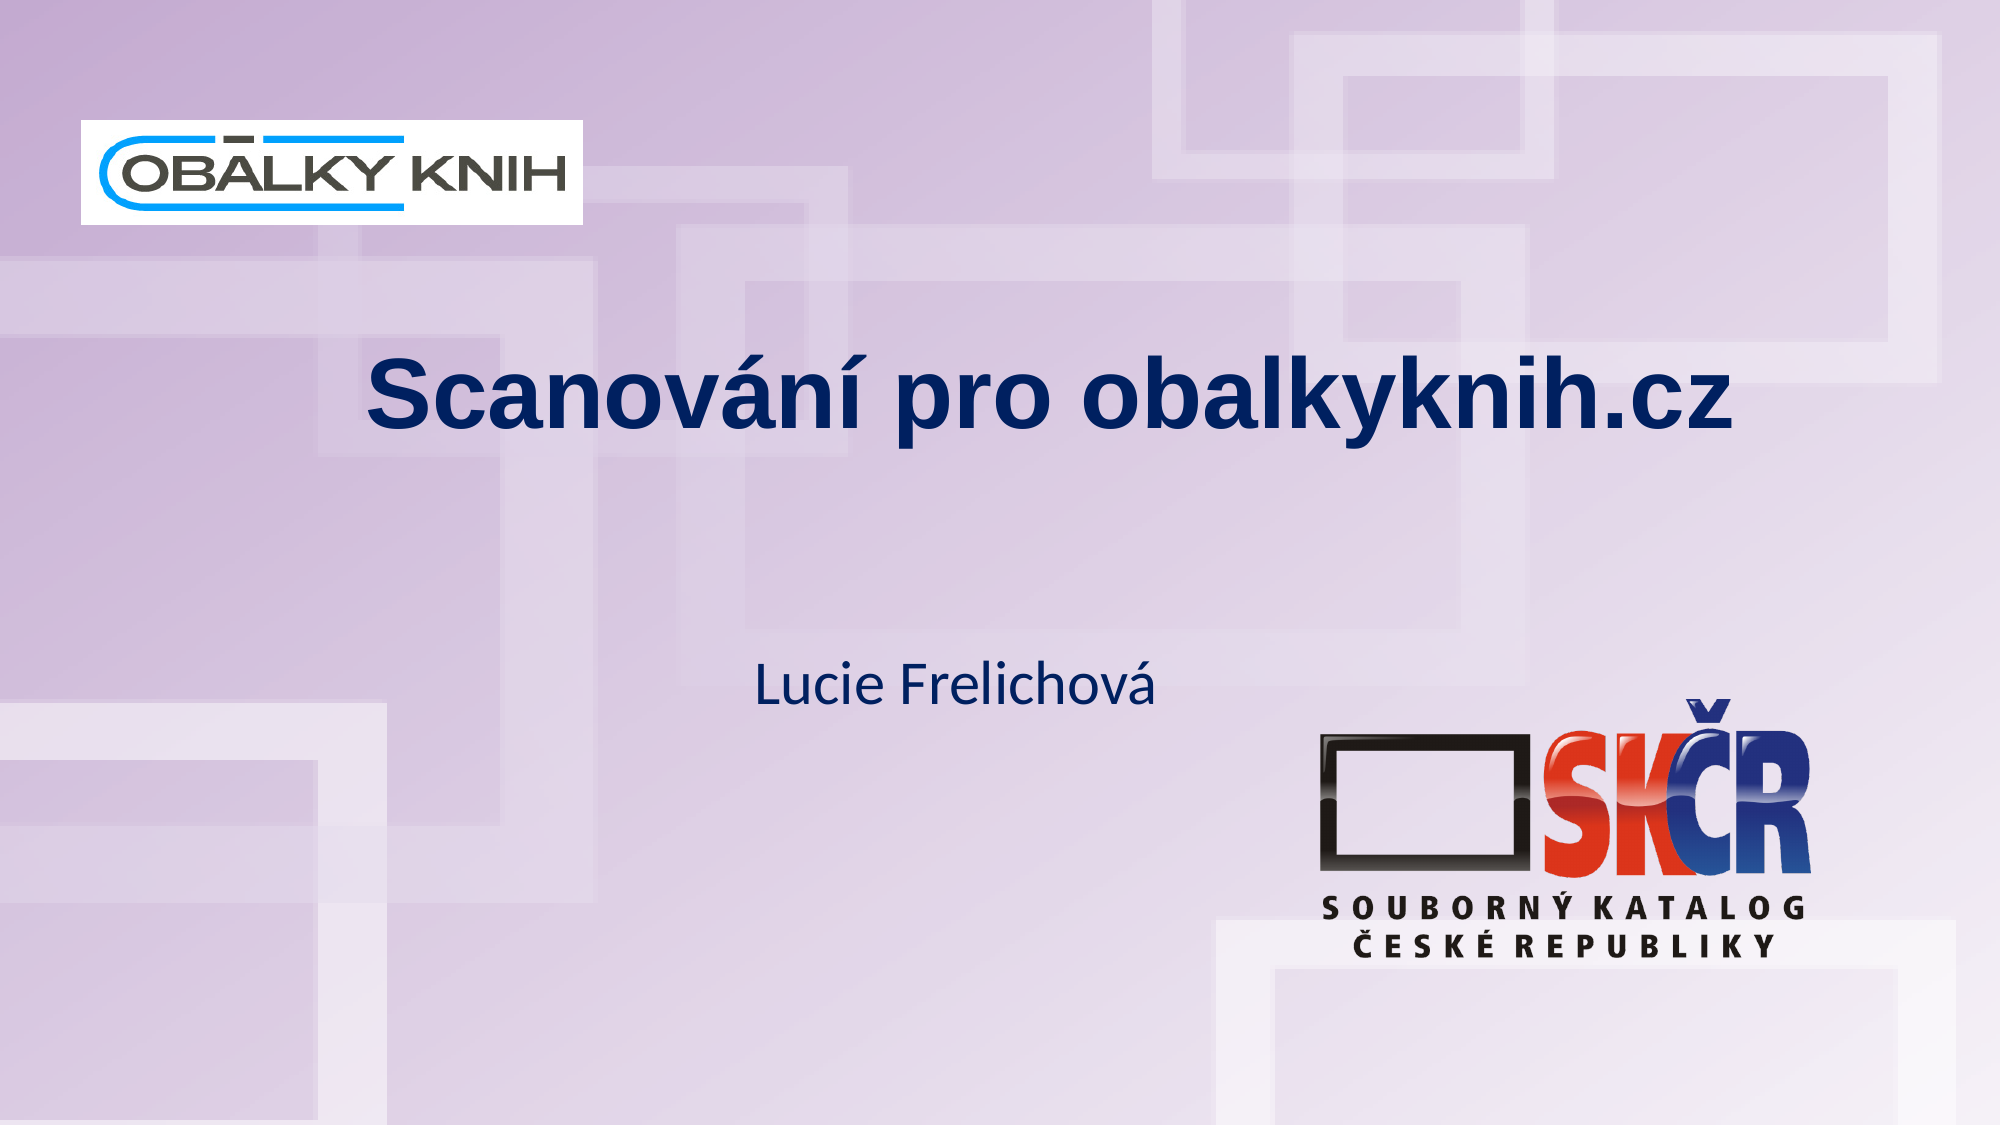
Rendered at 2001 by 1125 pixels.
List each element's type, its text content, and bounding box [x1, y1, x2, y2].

picture [1320, 699, 1811, 958]
title Scanování pro obalkyknih.cz [291, 158, 1811, 635]
picture [81, 120, 583, 225]
text_box Lucie Frelichová [739, 635, 1362, 725]
